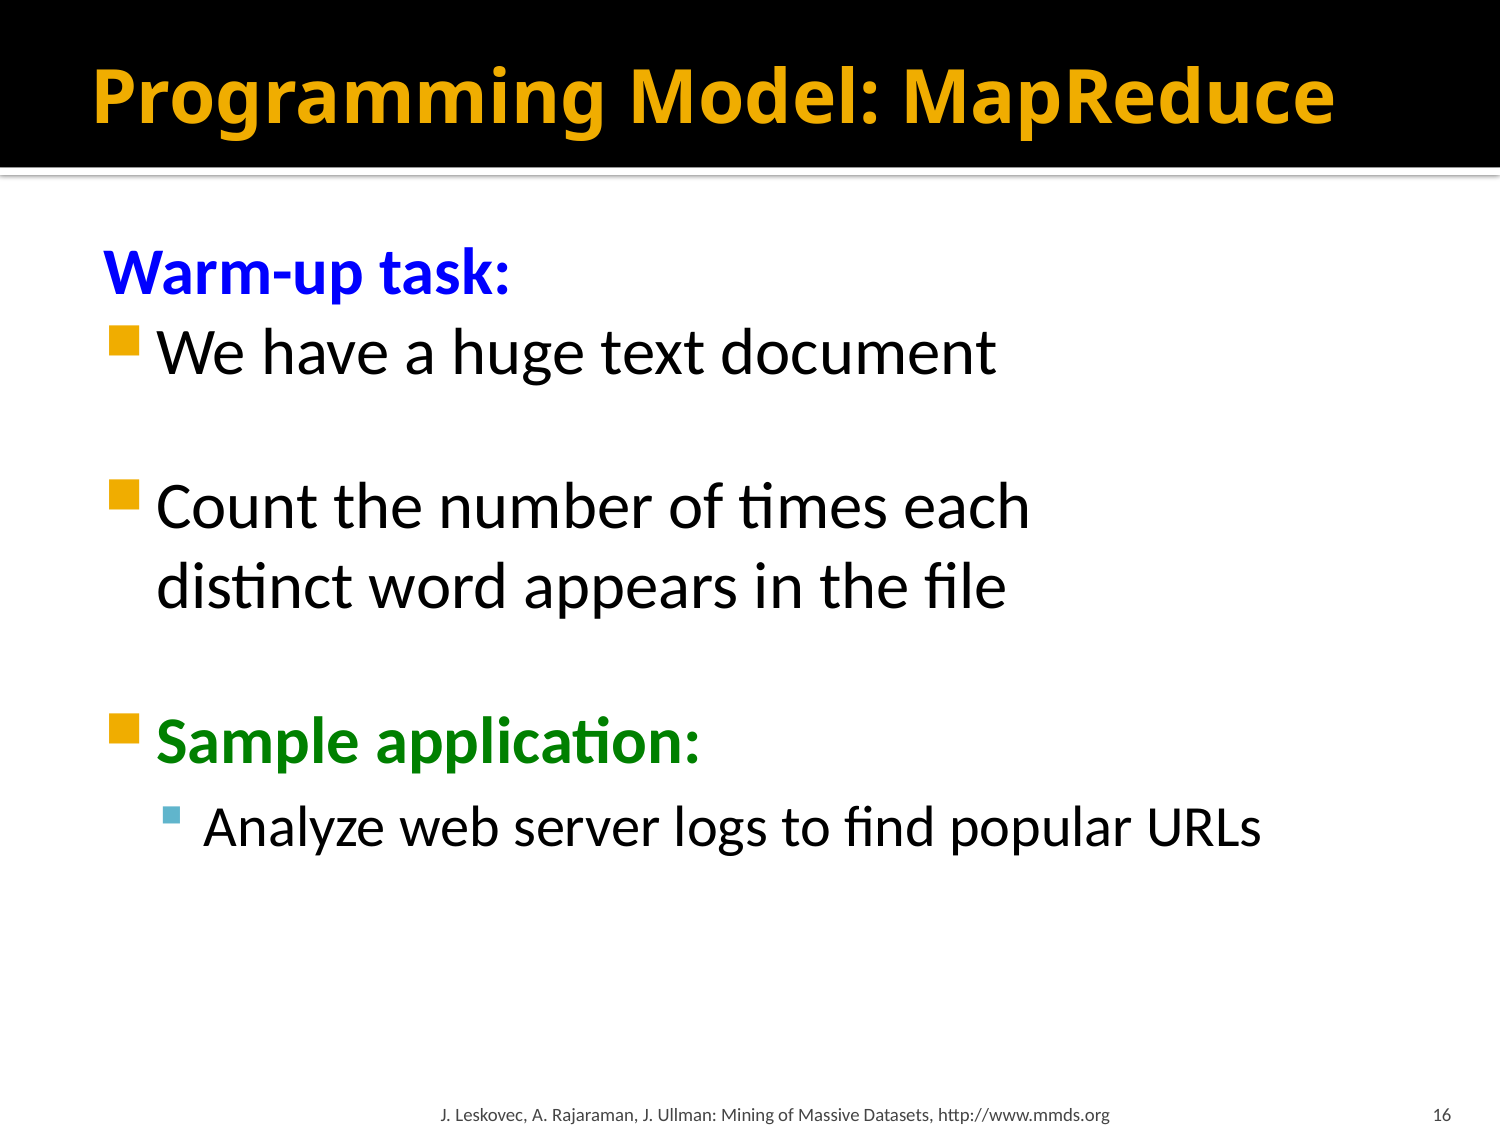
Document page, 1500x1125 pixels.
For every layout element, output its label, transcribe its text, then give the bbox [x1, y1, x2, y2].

slide_number 16 [1345, 1080, 1467, 1125]
title Programming Model: MapReduce [75, 12, 1500, 175]
footer J. Leskovec, A. Rajaraman, J. Ullman: Mining of Massive Datasets, http://www.mmds.org [433, 1080, 1337, 1125]
list Warm-up task: We have a huge text document Count the number of times each distinct word appears in the file Sample application: Analyze web server logs to find popular URLs [75, 212, 1425, 1075]
